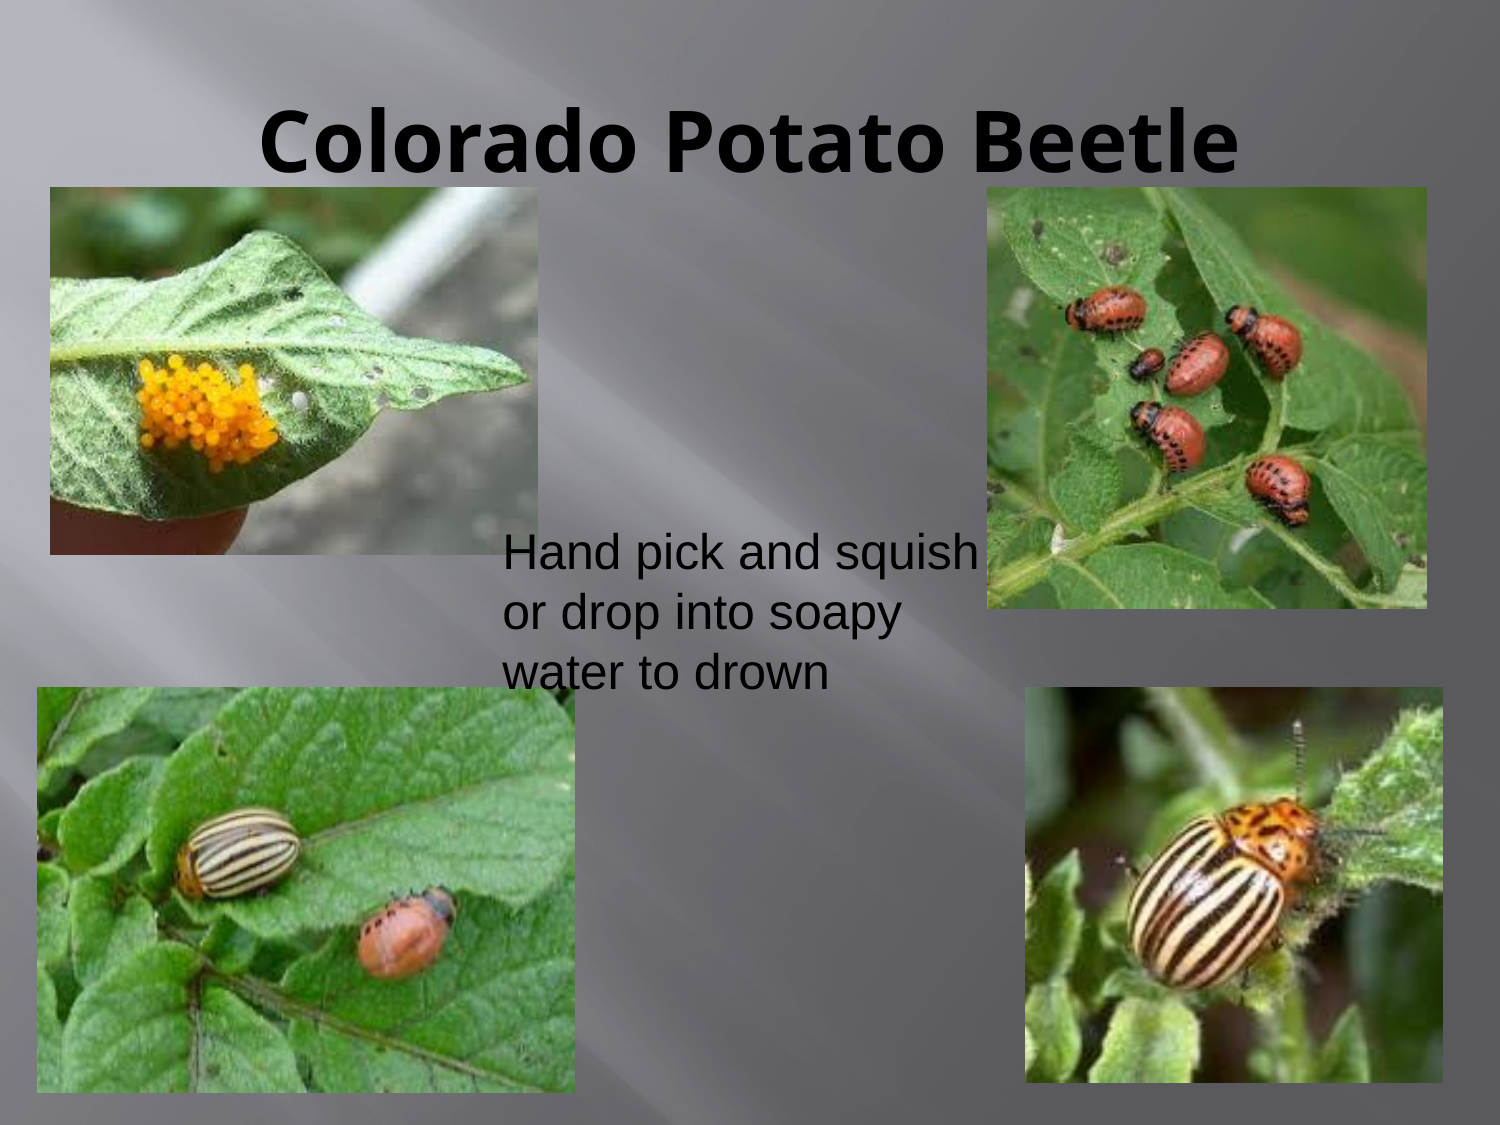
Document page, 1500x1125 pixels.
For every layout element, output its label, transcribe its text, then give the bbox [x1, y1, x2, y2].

picture [37, 687, 576, 1093]
title Colorado Potato Beetle [75, 45, 1425, 233]
picture [49, 187, 538, 555]
picture [1024, 687, 1444, 1083]
text_box Hand pick and squish or drop into soapy water to drown [487, 512, 1000, 708]
picture [987, 187, 1427, 610]
